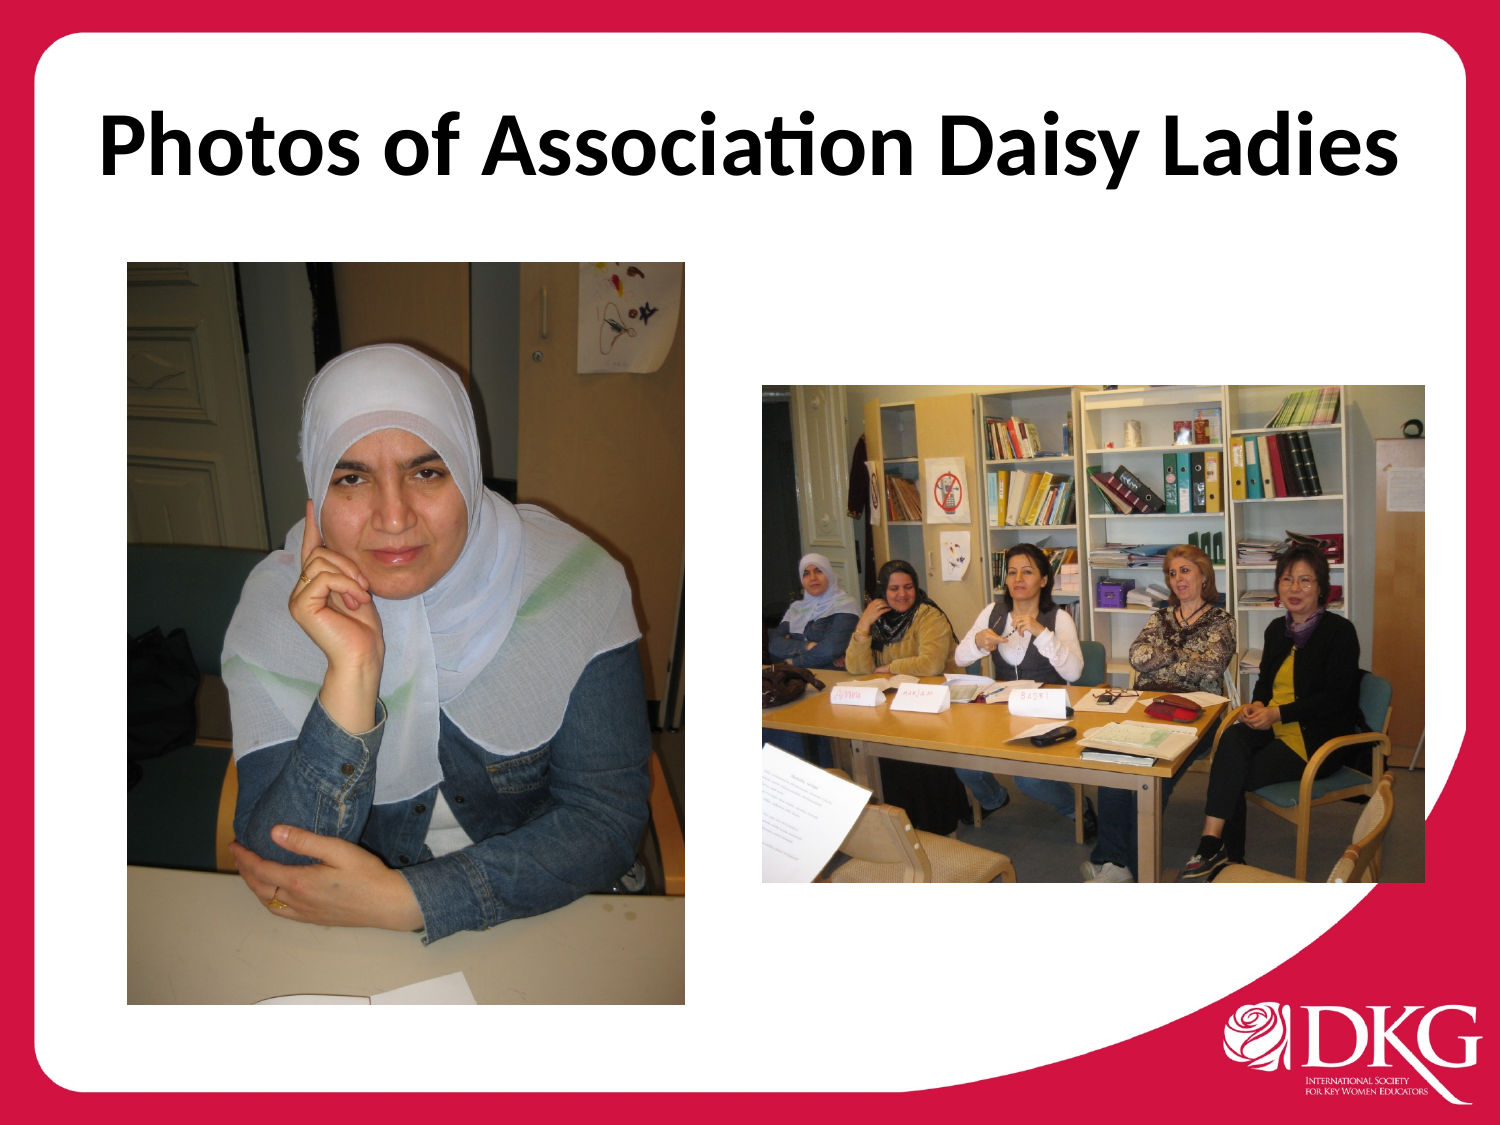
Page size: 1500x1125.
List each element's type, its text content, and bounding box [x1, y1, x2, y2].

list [127, 262, 685, 1006]
title Photos of Association Daisy Ladies [74, 44, 1426, 233]
picture [0, 0, 1500, 1125]
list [762, 384, 1426, 883]
